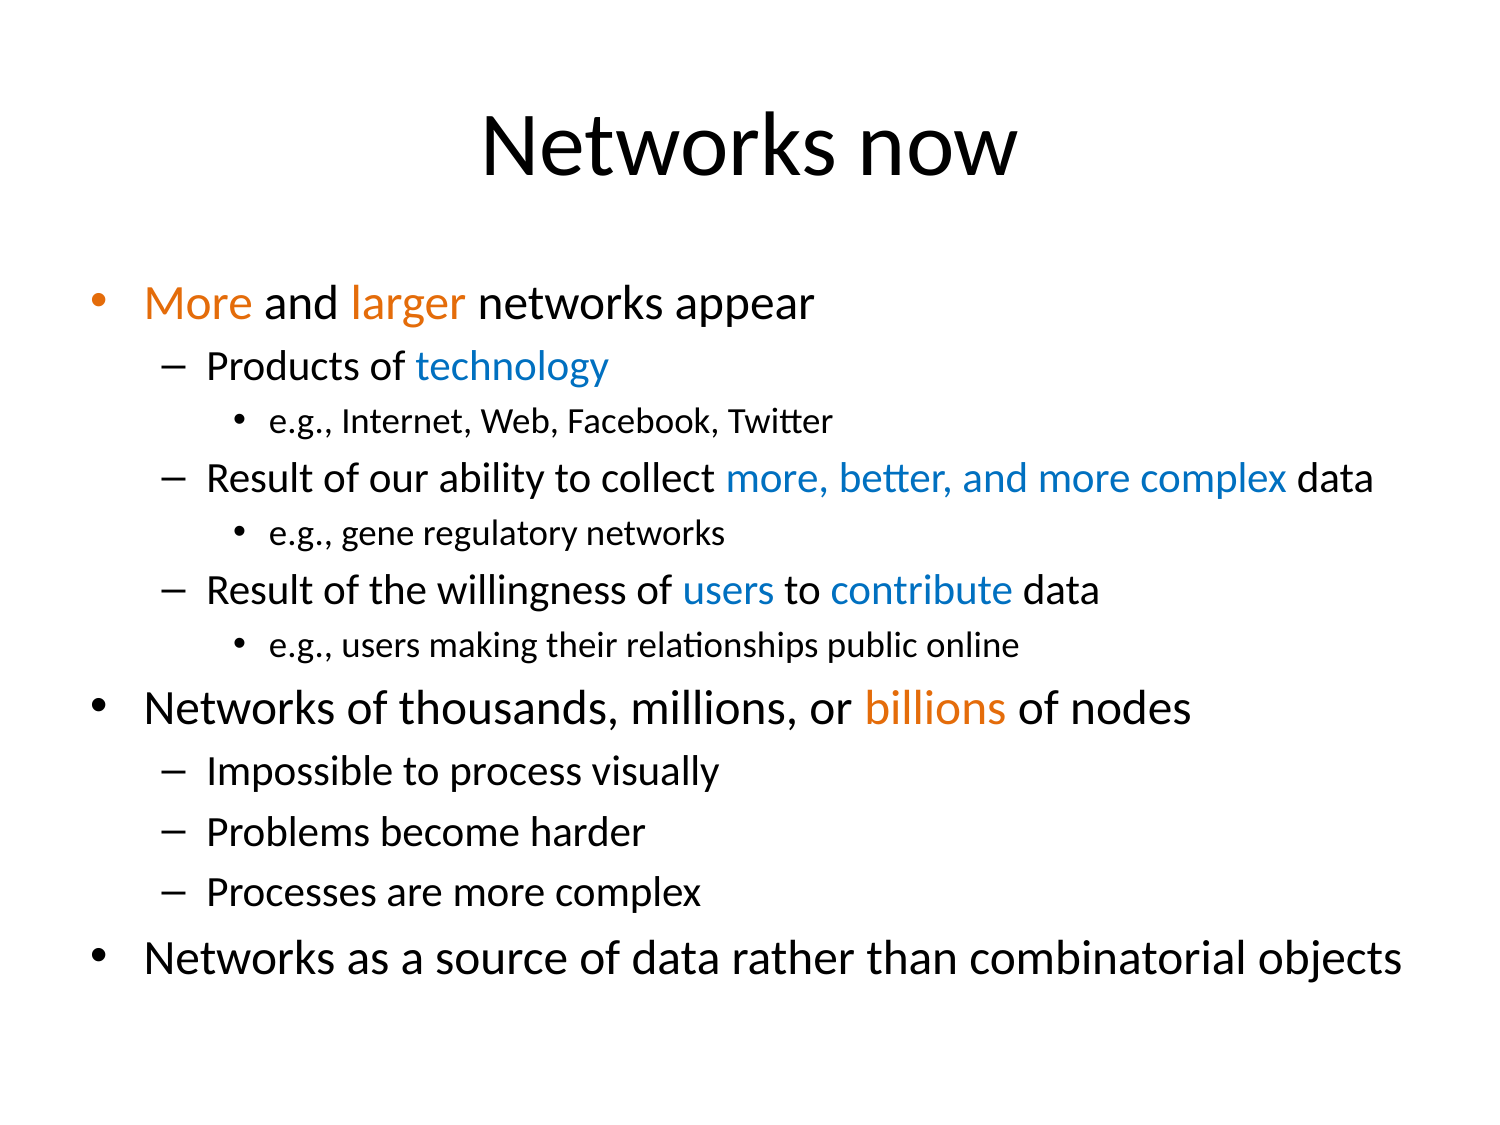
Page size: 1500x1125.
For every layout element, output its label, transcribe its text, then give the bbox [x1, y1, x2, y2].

list More and larger networks appear Products of technology e.g., Internet, Web, Facebook, Twitter Result of our ability to collect more, better, and more complex data e.g., gene regulatory networks Result of the willingness of users to contribute data e.g., users making their relationships public online Networks of thousands, millions, or billions of nodes Impossible to process visually Problems become harder Processes are more complex Networks as a source of data rather than combinatorial objects [75, 262, 1425, 1047]
title Networks now [75, 45, 1425, 233]
